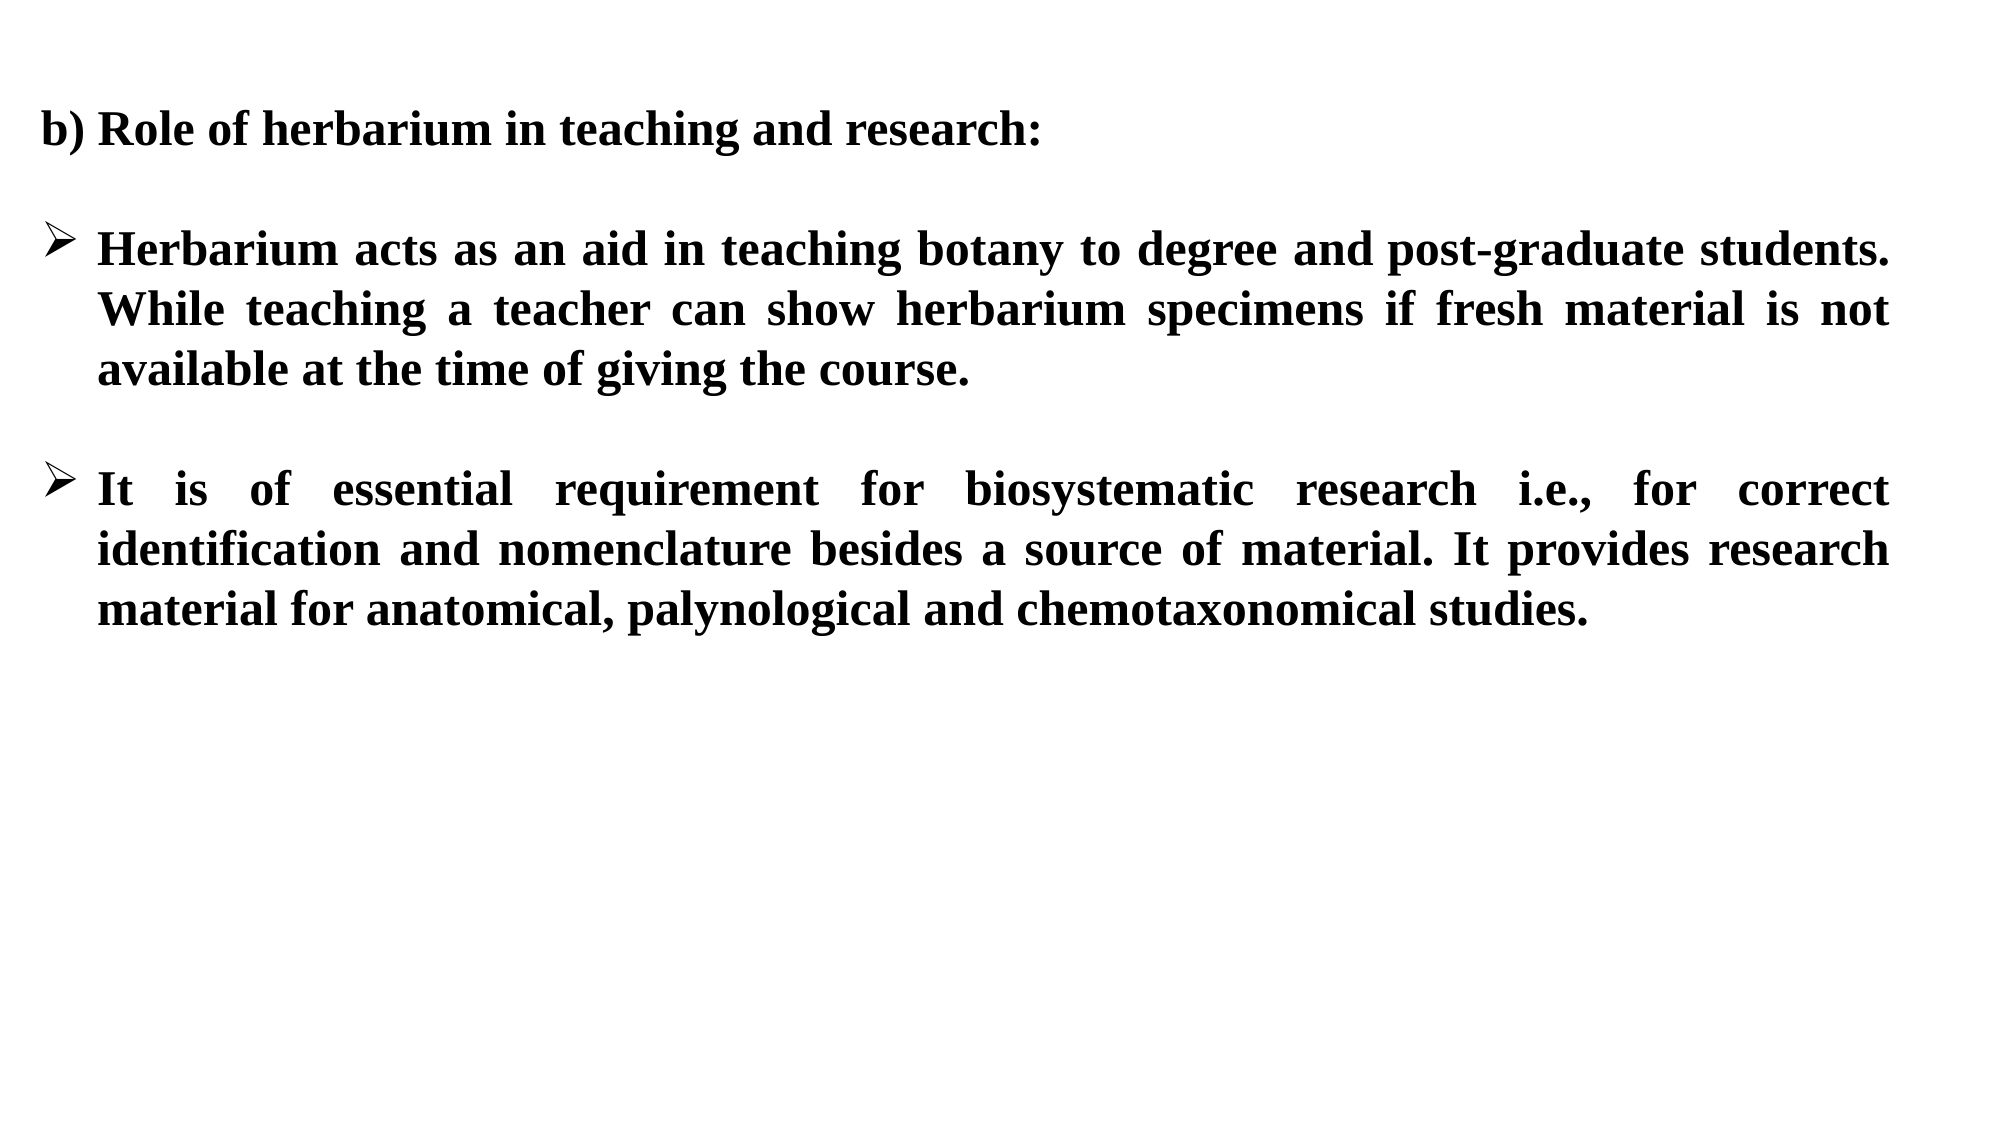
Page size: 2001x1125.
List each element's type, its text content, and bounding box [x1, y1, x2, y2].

text_box b) Role of herbarium in teaching and research: Herbarium acts as an aid in teaching botany to degree and post-graduate students. While teaching a teacher can show herbarium specimens if fresh material is not available at the time of giving the course. It is of essential requirement for biosystematic research i.e., for correct identification and nomenclature besides a source of material. It provides research material for anatomical, palynological and chemotaxonomical studies. [25, 87, 1906, 703]
